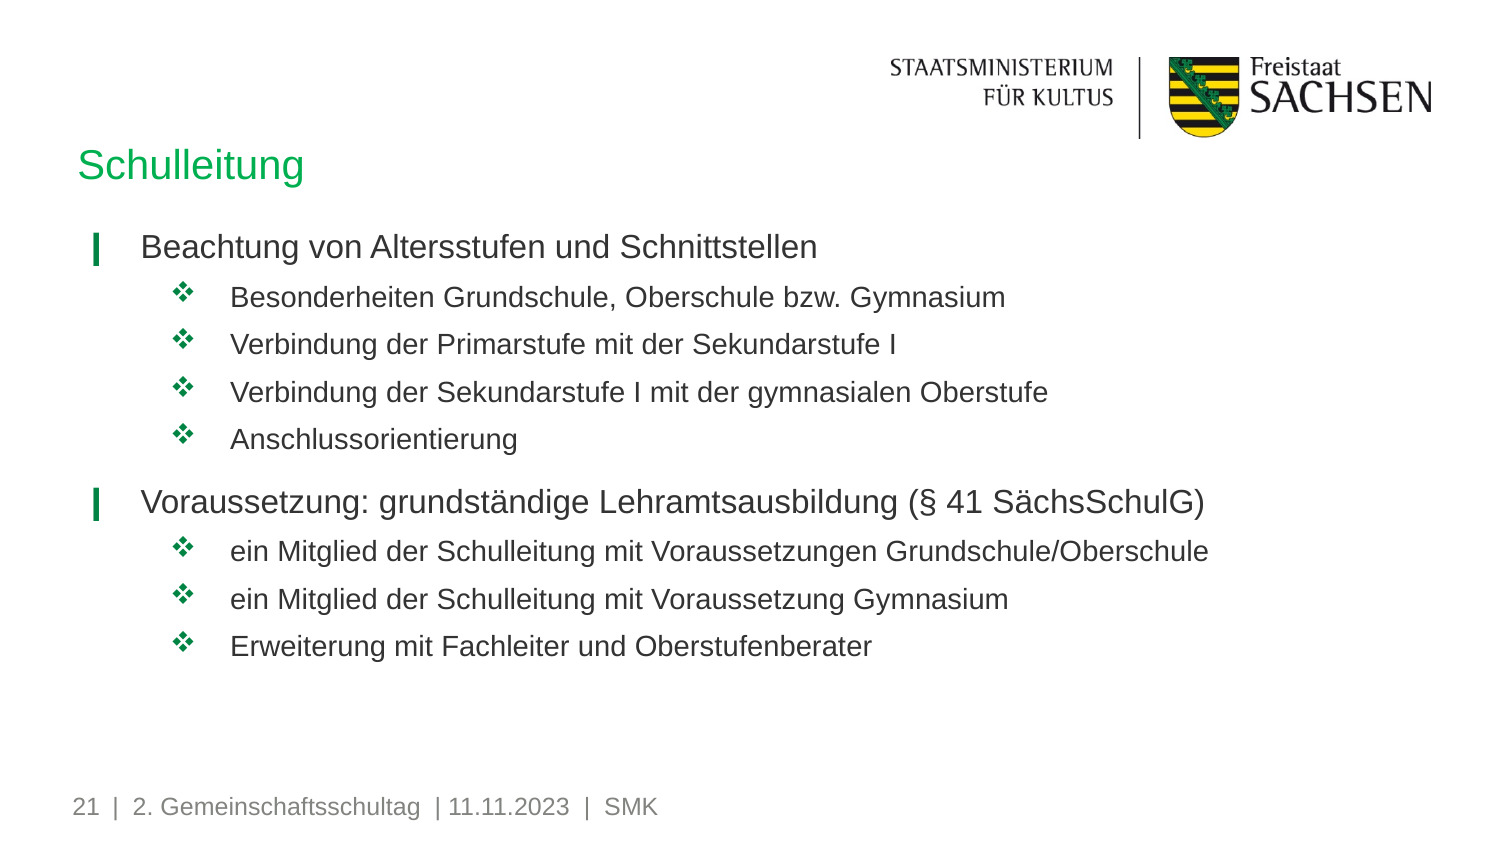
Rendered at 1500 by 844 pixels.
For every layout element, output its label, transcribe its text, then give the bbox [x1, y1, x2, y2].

slide_number 21 [0, 766, 101, 844]
picture [891, 57, 1431, 139]
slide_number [112, 766, 857, 844]
list Beachtung von Altersstufen und Schnittstellen Besonderheiten Grundschule, Oberschule bzw. Gymnasium Verbindung der Primarstufe mit der Sekundarstufe I Verbindung der Sekundarstufe I mit der gymnasialen Oberstufe Anschlussorientierung Voraussetzung: grundständige Lehramtsausbildung (§ 41 SächsSchulG) ein Mitglied der Schulleitung mit Voraussetzungen Grundschule/Oberschule ein Mitglied der Schulleitung mit Voraussetzung Gymnasium Erweiterung mit Fachleiter und Oberstufenberater [82, 185, 1439, 718]
title Schulleitung [77, 128, 1170, 188]
